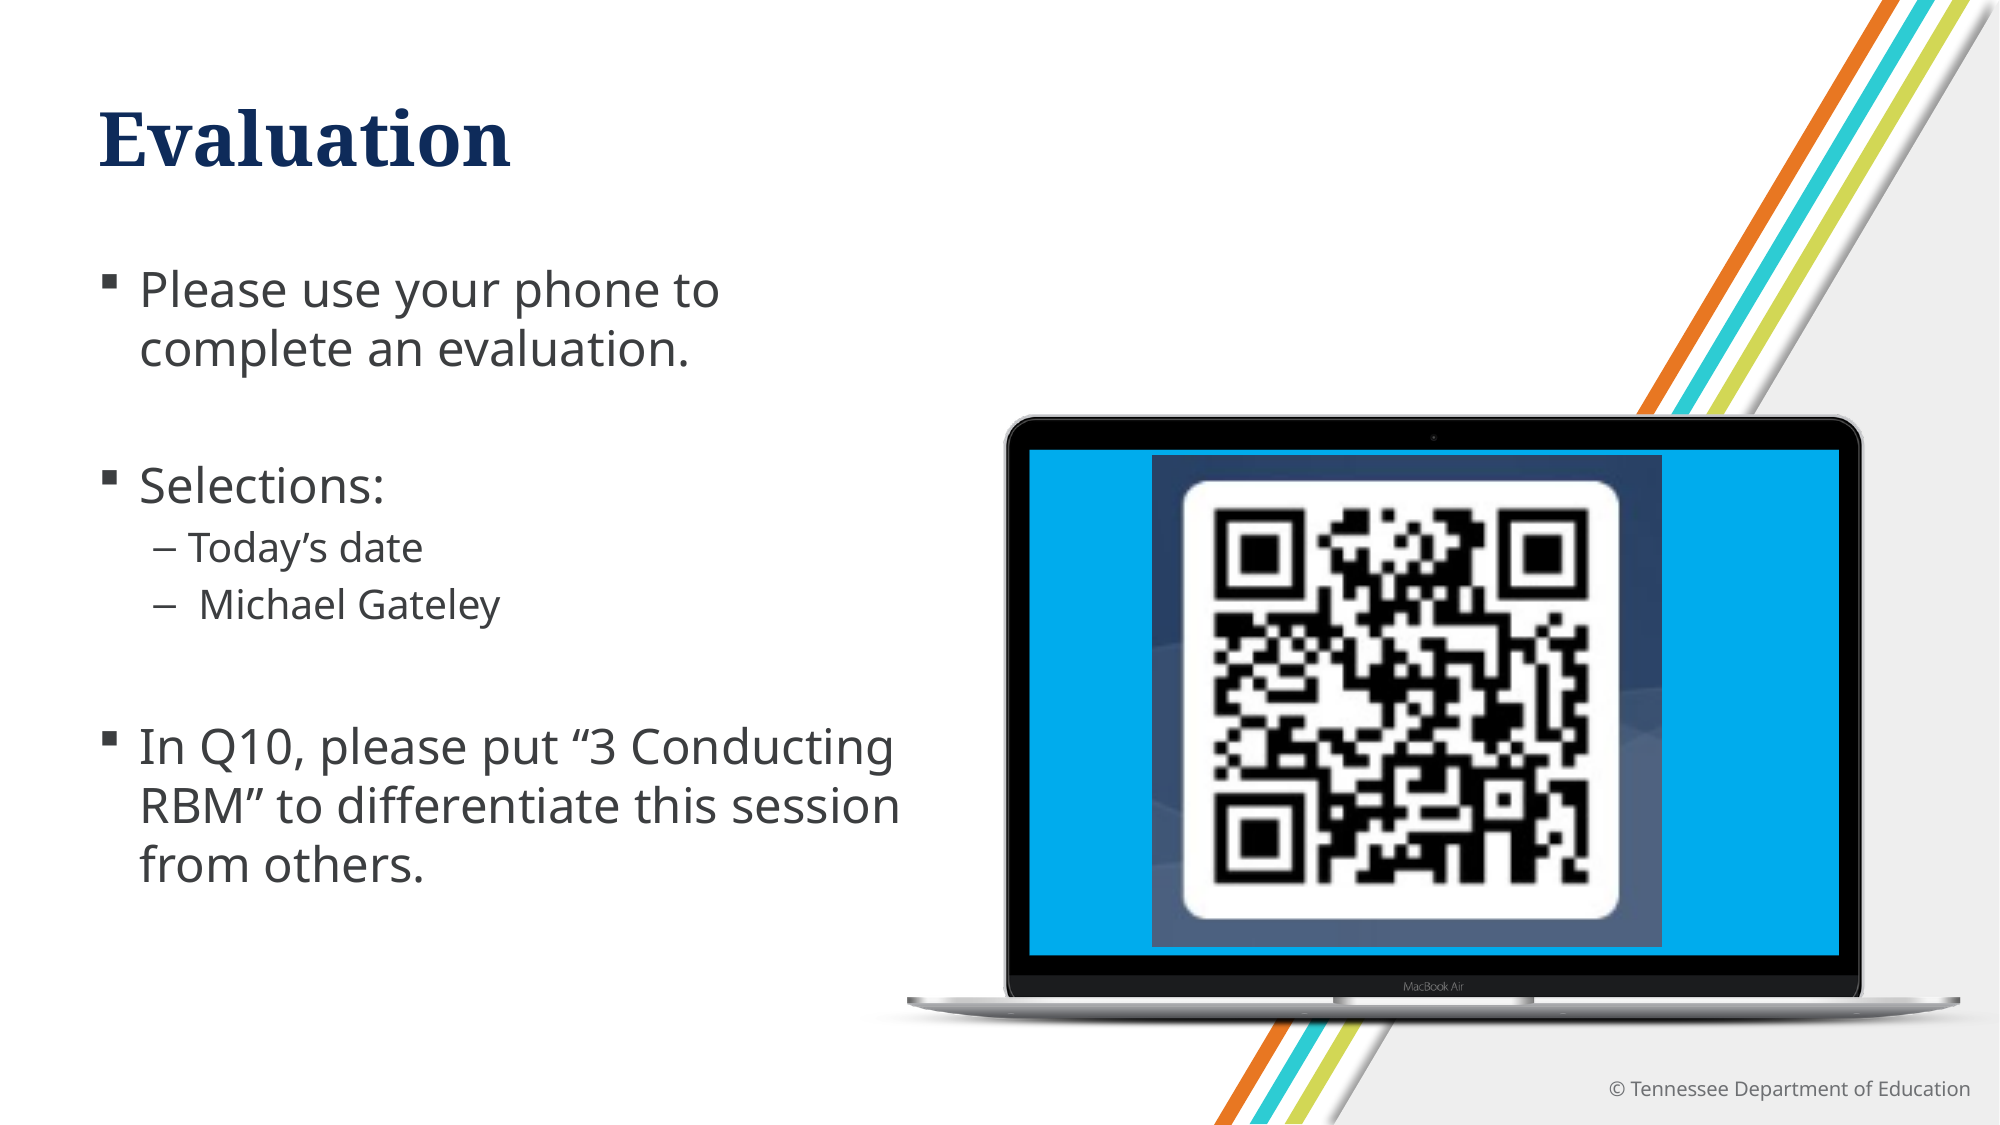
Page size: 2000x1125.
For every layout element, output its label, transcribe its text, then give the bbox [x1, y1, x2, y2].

list Please use your phone to complete an evaluation. Selections: Today’s date Michael Gateley In Q10, please put “3 Conducting RBM” to differentiate this session from others. [83, 251, 925, 959]
title Evaluation [83, 37, 1725, 236]
picture [859, 412, 2000, 1029]
